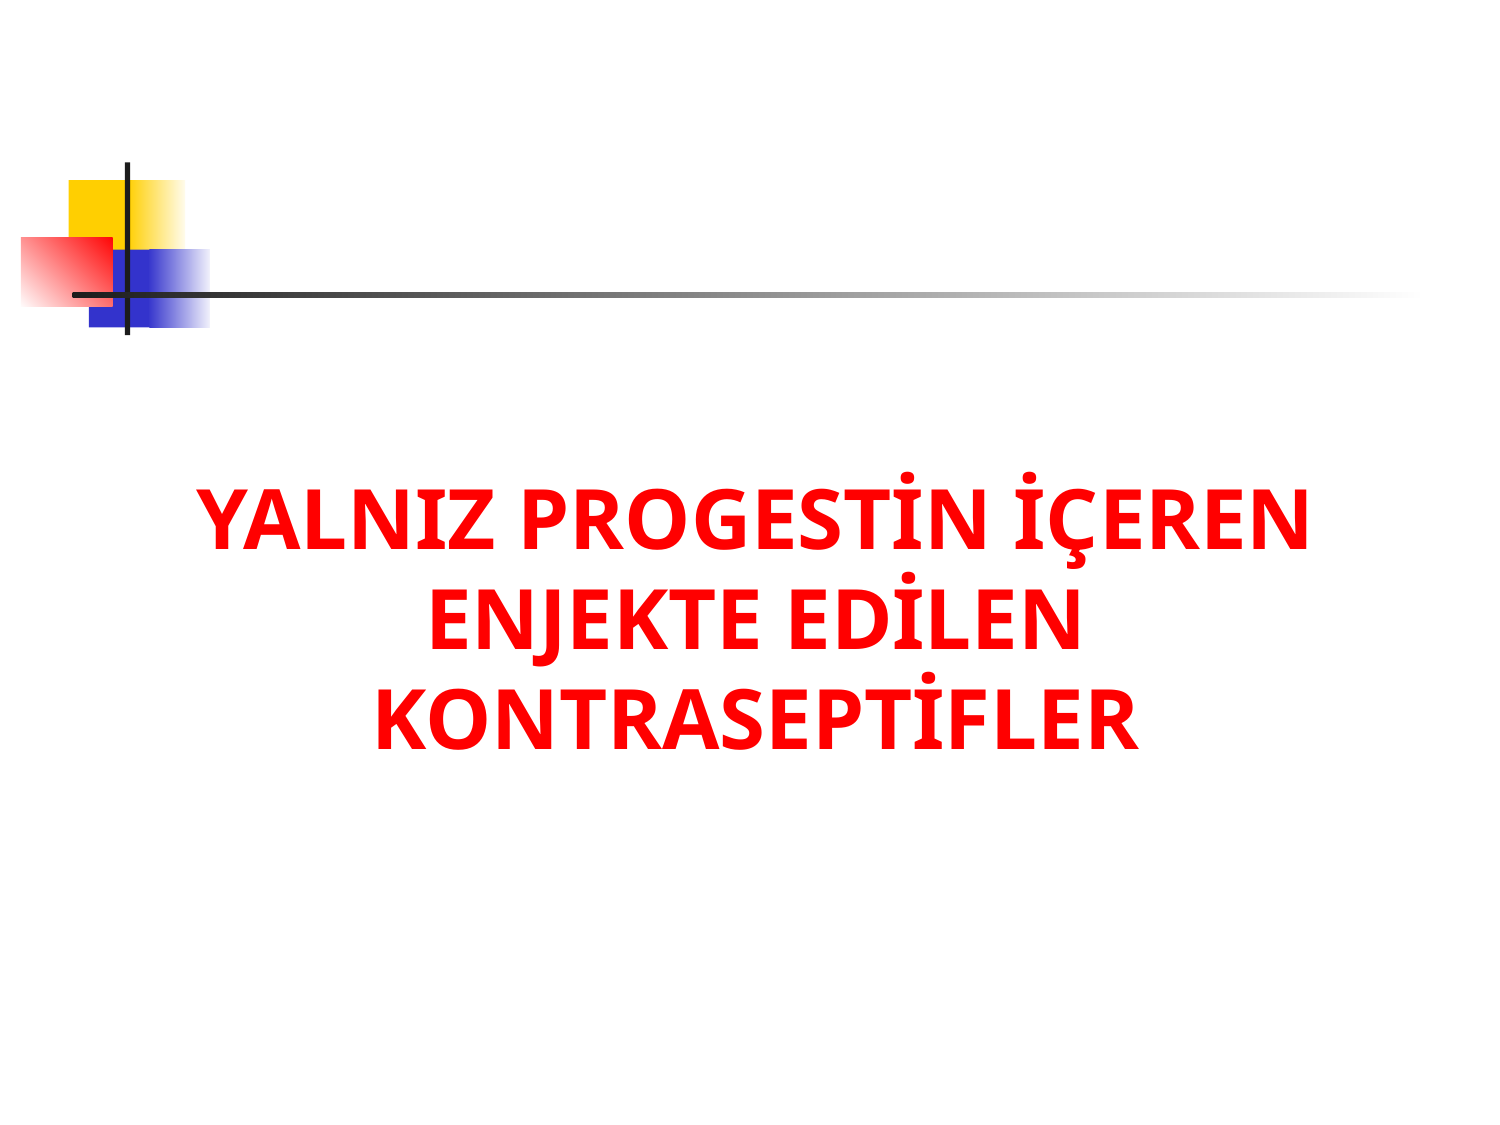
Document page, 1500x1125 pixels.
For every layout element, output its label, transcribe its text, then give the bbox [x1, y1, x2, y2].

title YALNIZ PROGESTİN İÇEREN ENJEKTE EDİLEN KONTRASEPTİFLER [116, 347, 1395, 774]
